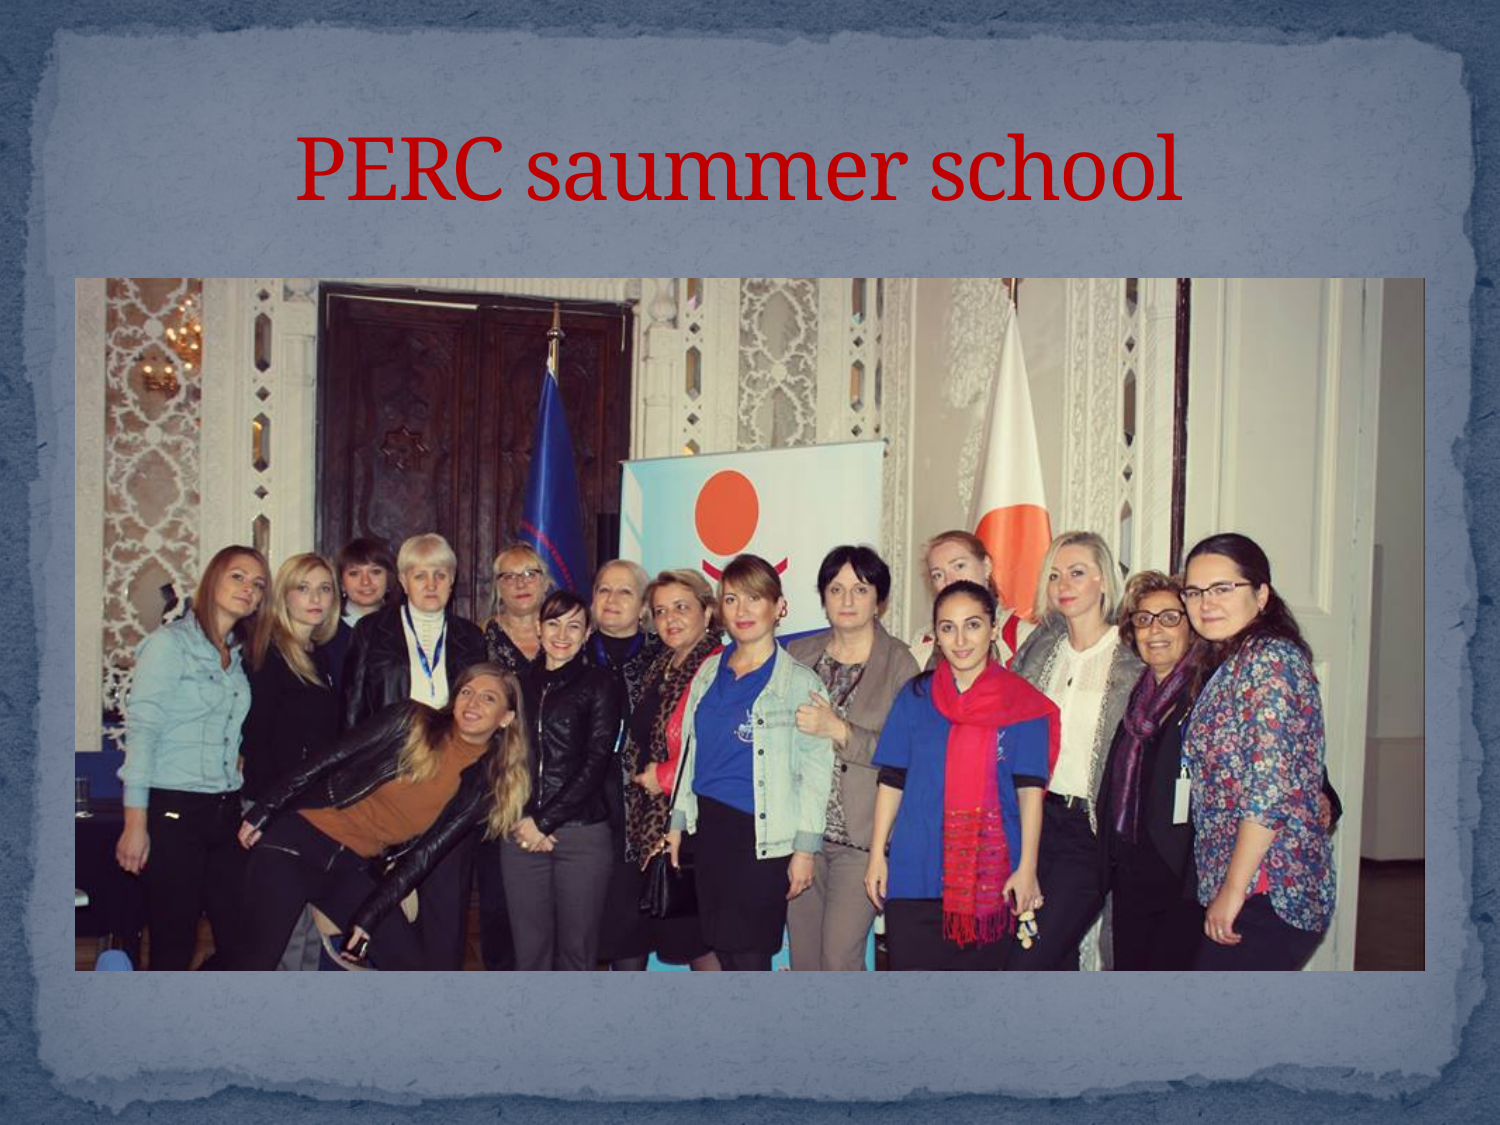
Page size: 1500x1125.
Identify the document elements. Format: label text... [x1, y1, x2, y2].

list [77, 281, 1424, 967]
title PERC saummer school [74, 24, 1425, 225]
